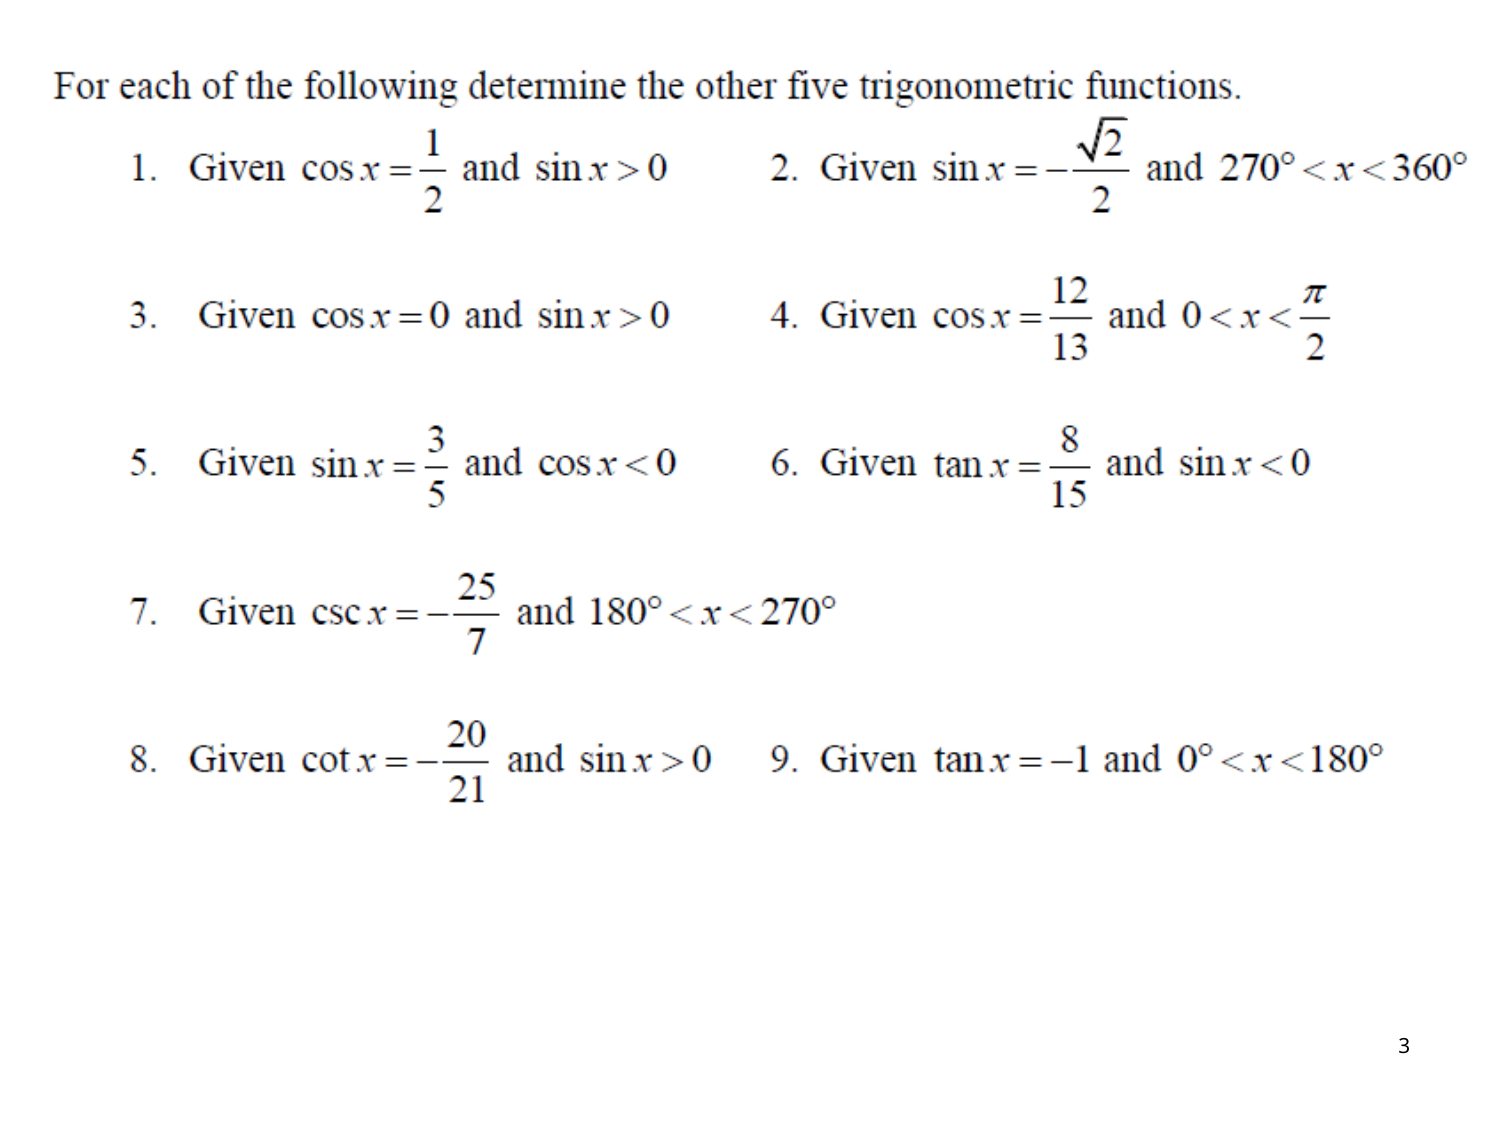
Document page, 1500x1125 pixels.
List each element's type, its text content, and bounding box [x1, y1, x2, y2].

slide_number 3 [1074, 1025, 1425, 1100]
picture [1, 37, 1499, 838]
